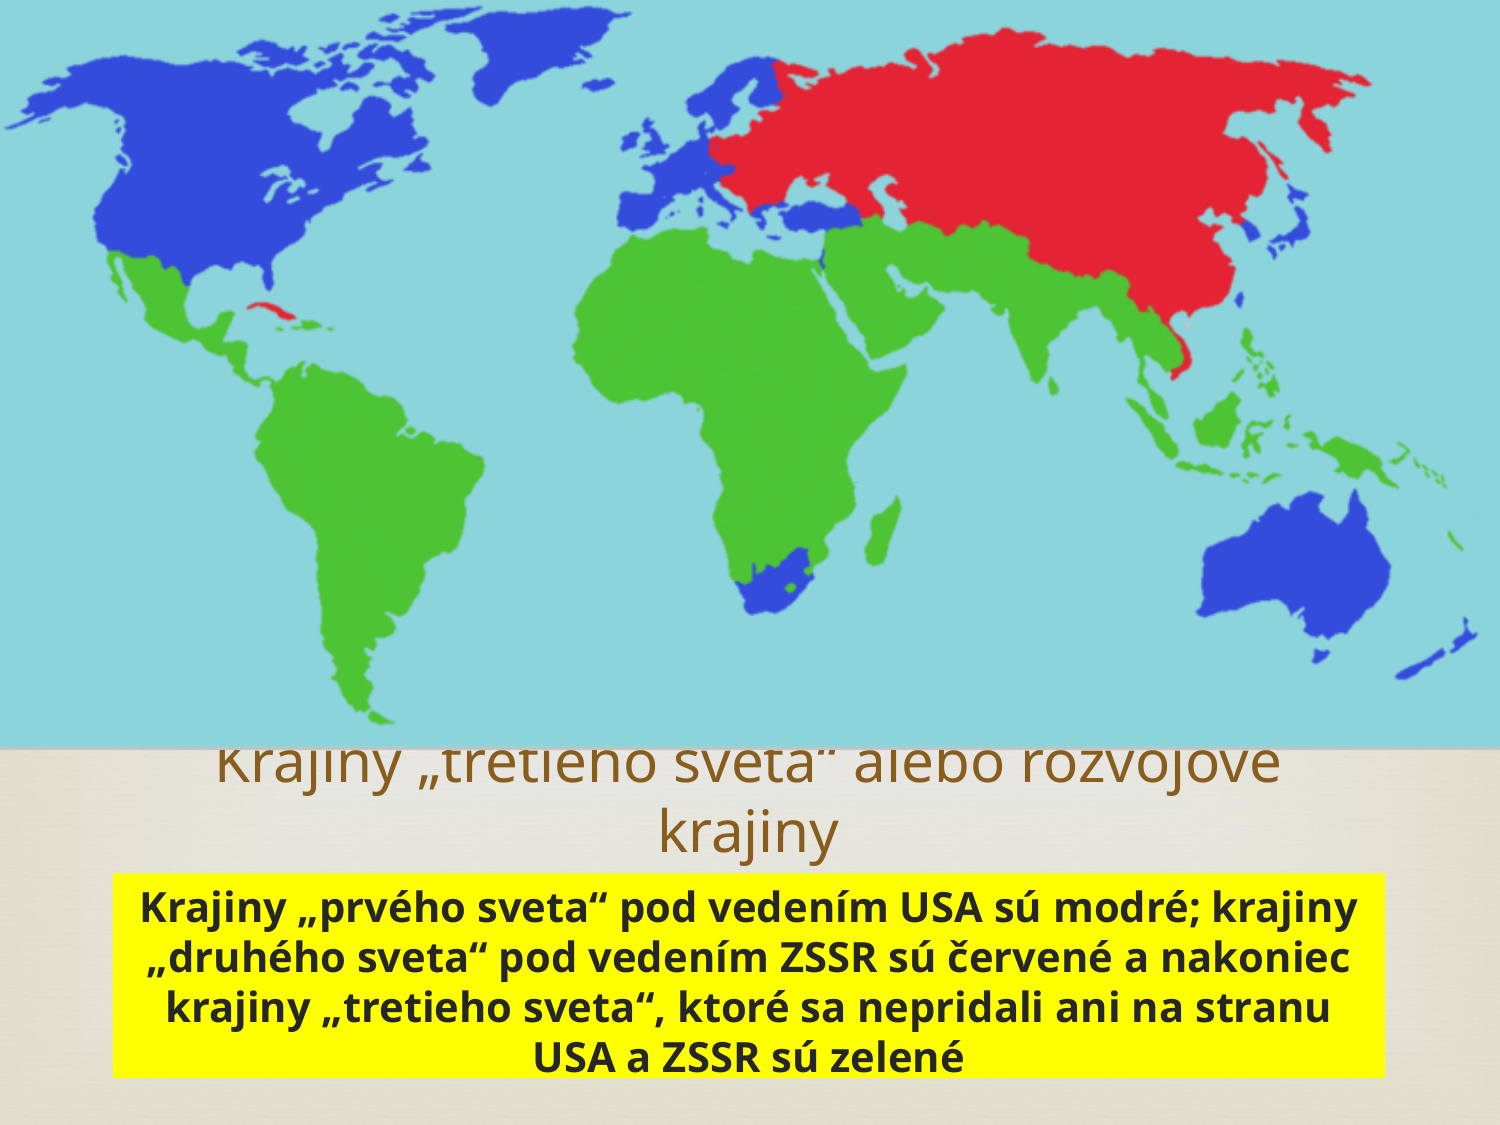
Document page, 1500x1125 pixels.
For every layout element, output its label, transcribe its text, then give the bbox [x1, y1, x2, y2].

title Krajiny „tretieho sveta“ alebo rozvojové krajiny [111, 765, 1386, 872]
picture [0, 0, 1500, 751]
list Krajiny „prvého sveta“ pod vedením USA sú modré; krajiny „druhého sveta“ pod vedením ZSSR sú červené a nakoniec krajiny „tretieho sveta“, ktoré sa nepridali ani na stranu USA a ZSSR sú zelené [112, 873, 1386, 1079]
